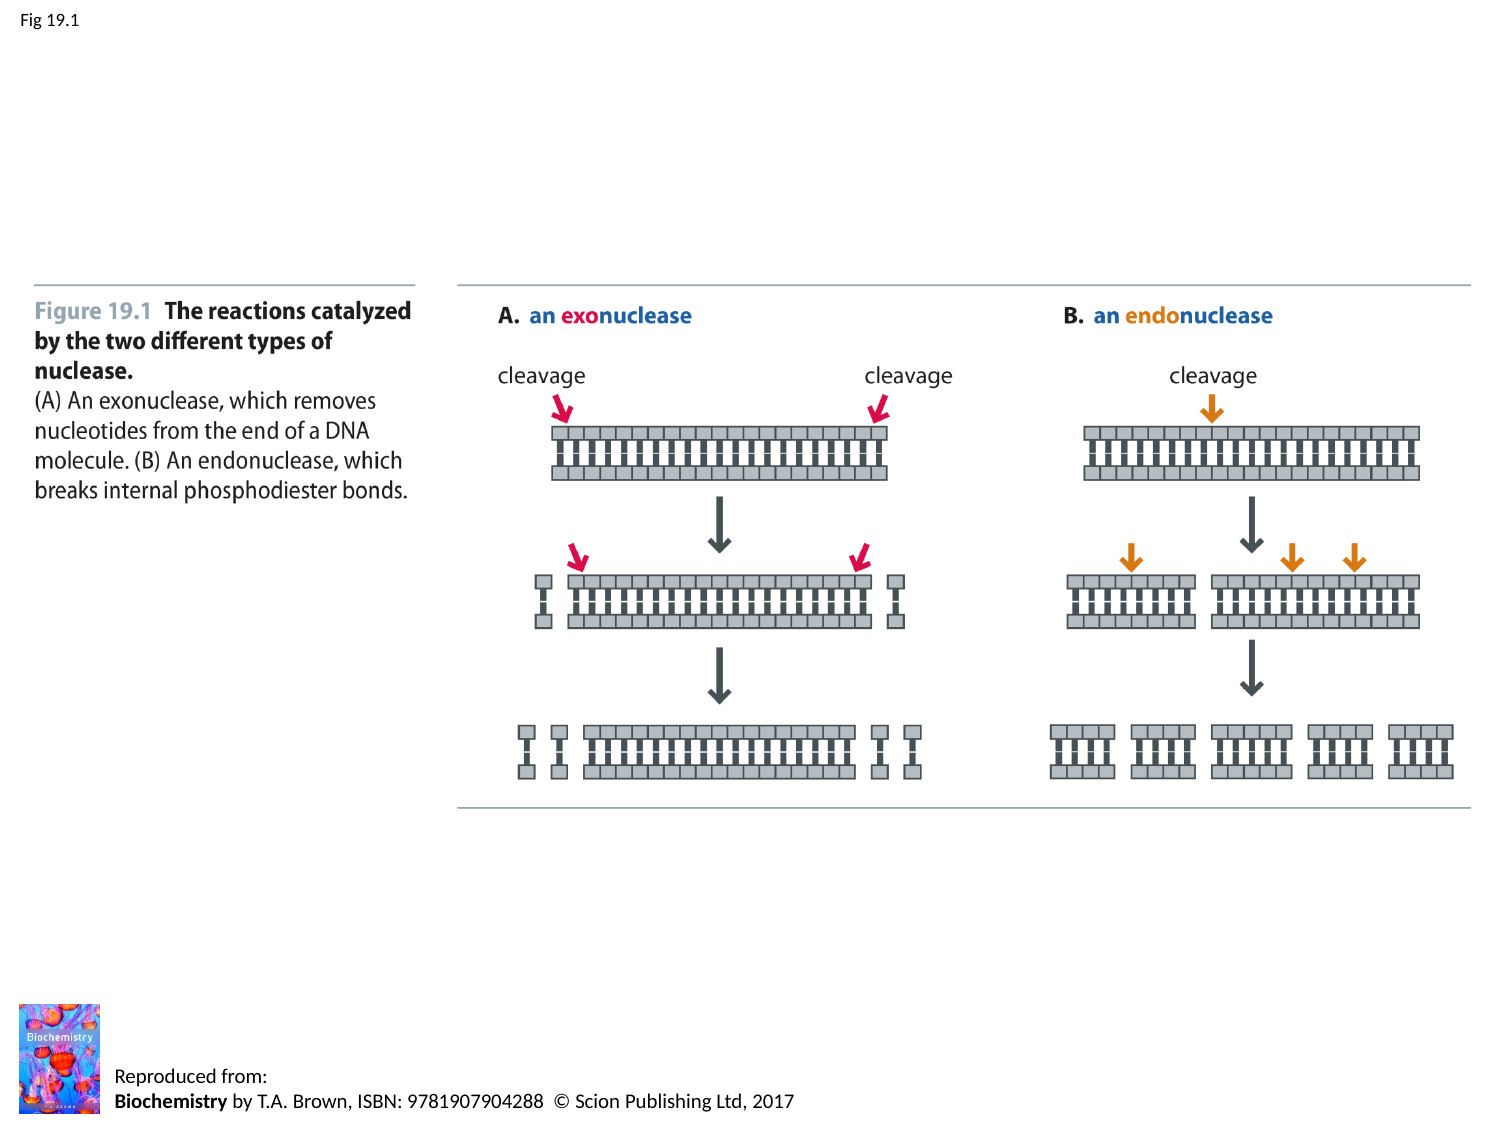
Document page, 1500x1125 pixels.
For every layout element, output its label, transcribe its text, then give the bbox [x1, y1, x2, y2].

text_box Reproduced from: Biochemistry by T.A. Brown, ISBN: 9781907904288 © Scion Publishing Ltd, 2017 [101, 1055, 838, 1121]
title Fig 19.1 [0, 0, 100, 38]
picture [19, 1004, 101, 1114]
picture [23, 274, 1471, 821]
